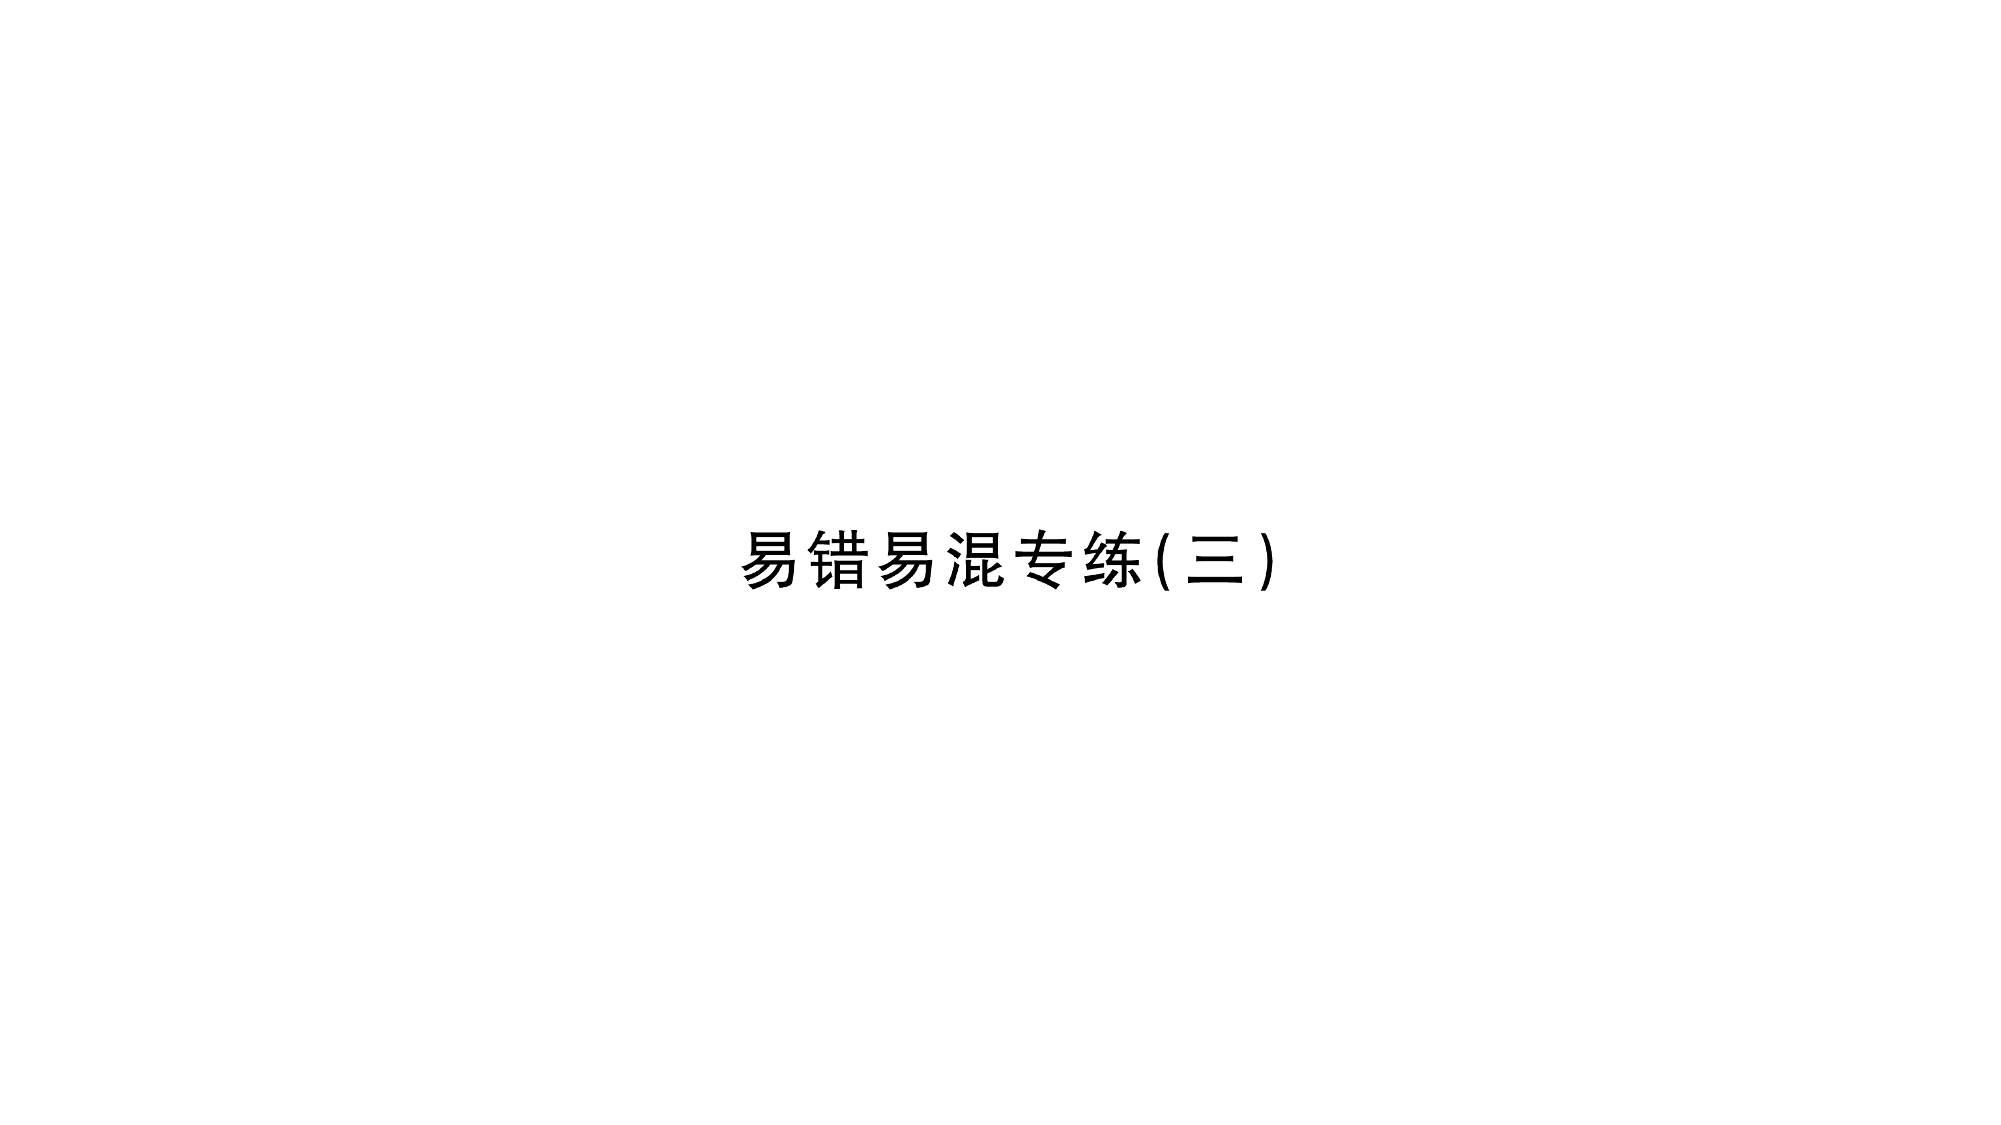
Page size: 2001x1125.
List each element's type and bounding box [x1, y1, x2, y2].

picture [737, 446, 1284, 679]
